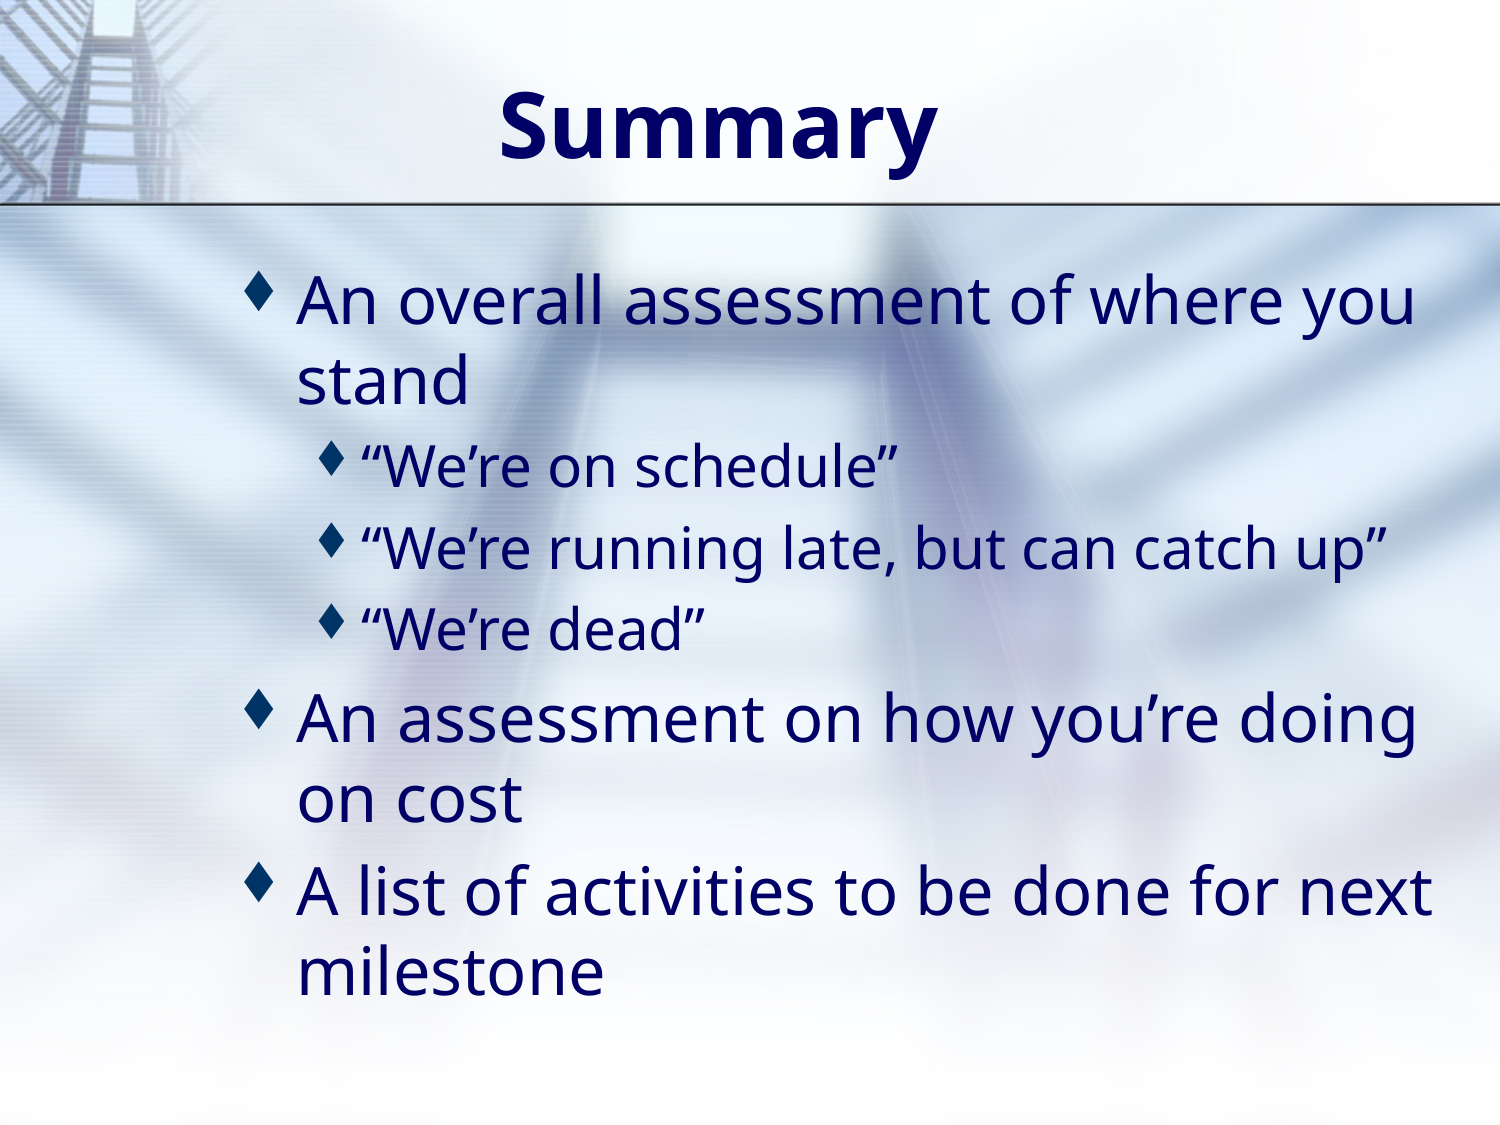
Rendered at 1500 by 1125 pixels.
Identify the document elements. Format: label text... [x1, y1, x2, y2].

title Summary [99, 49, 1338, 194]
list An overall assessment of where you stand “We’re on schedule” “We’re running late, but can catch up” “We’re dead” An assessment on how you’re doing on cost A list of activities to be done for next milestone [224, 249, 1463, 1063]
picture [0, 0, 1500, 1125]
